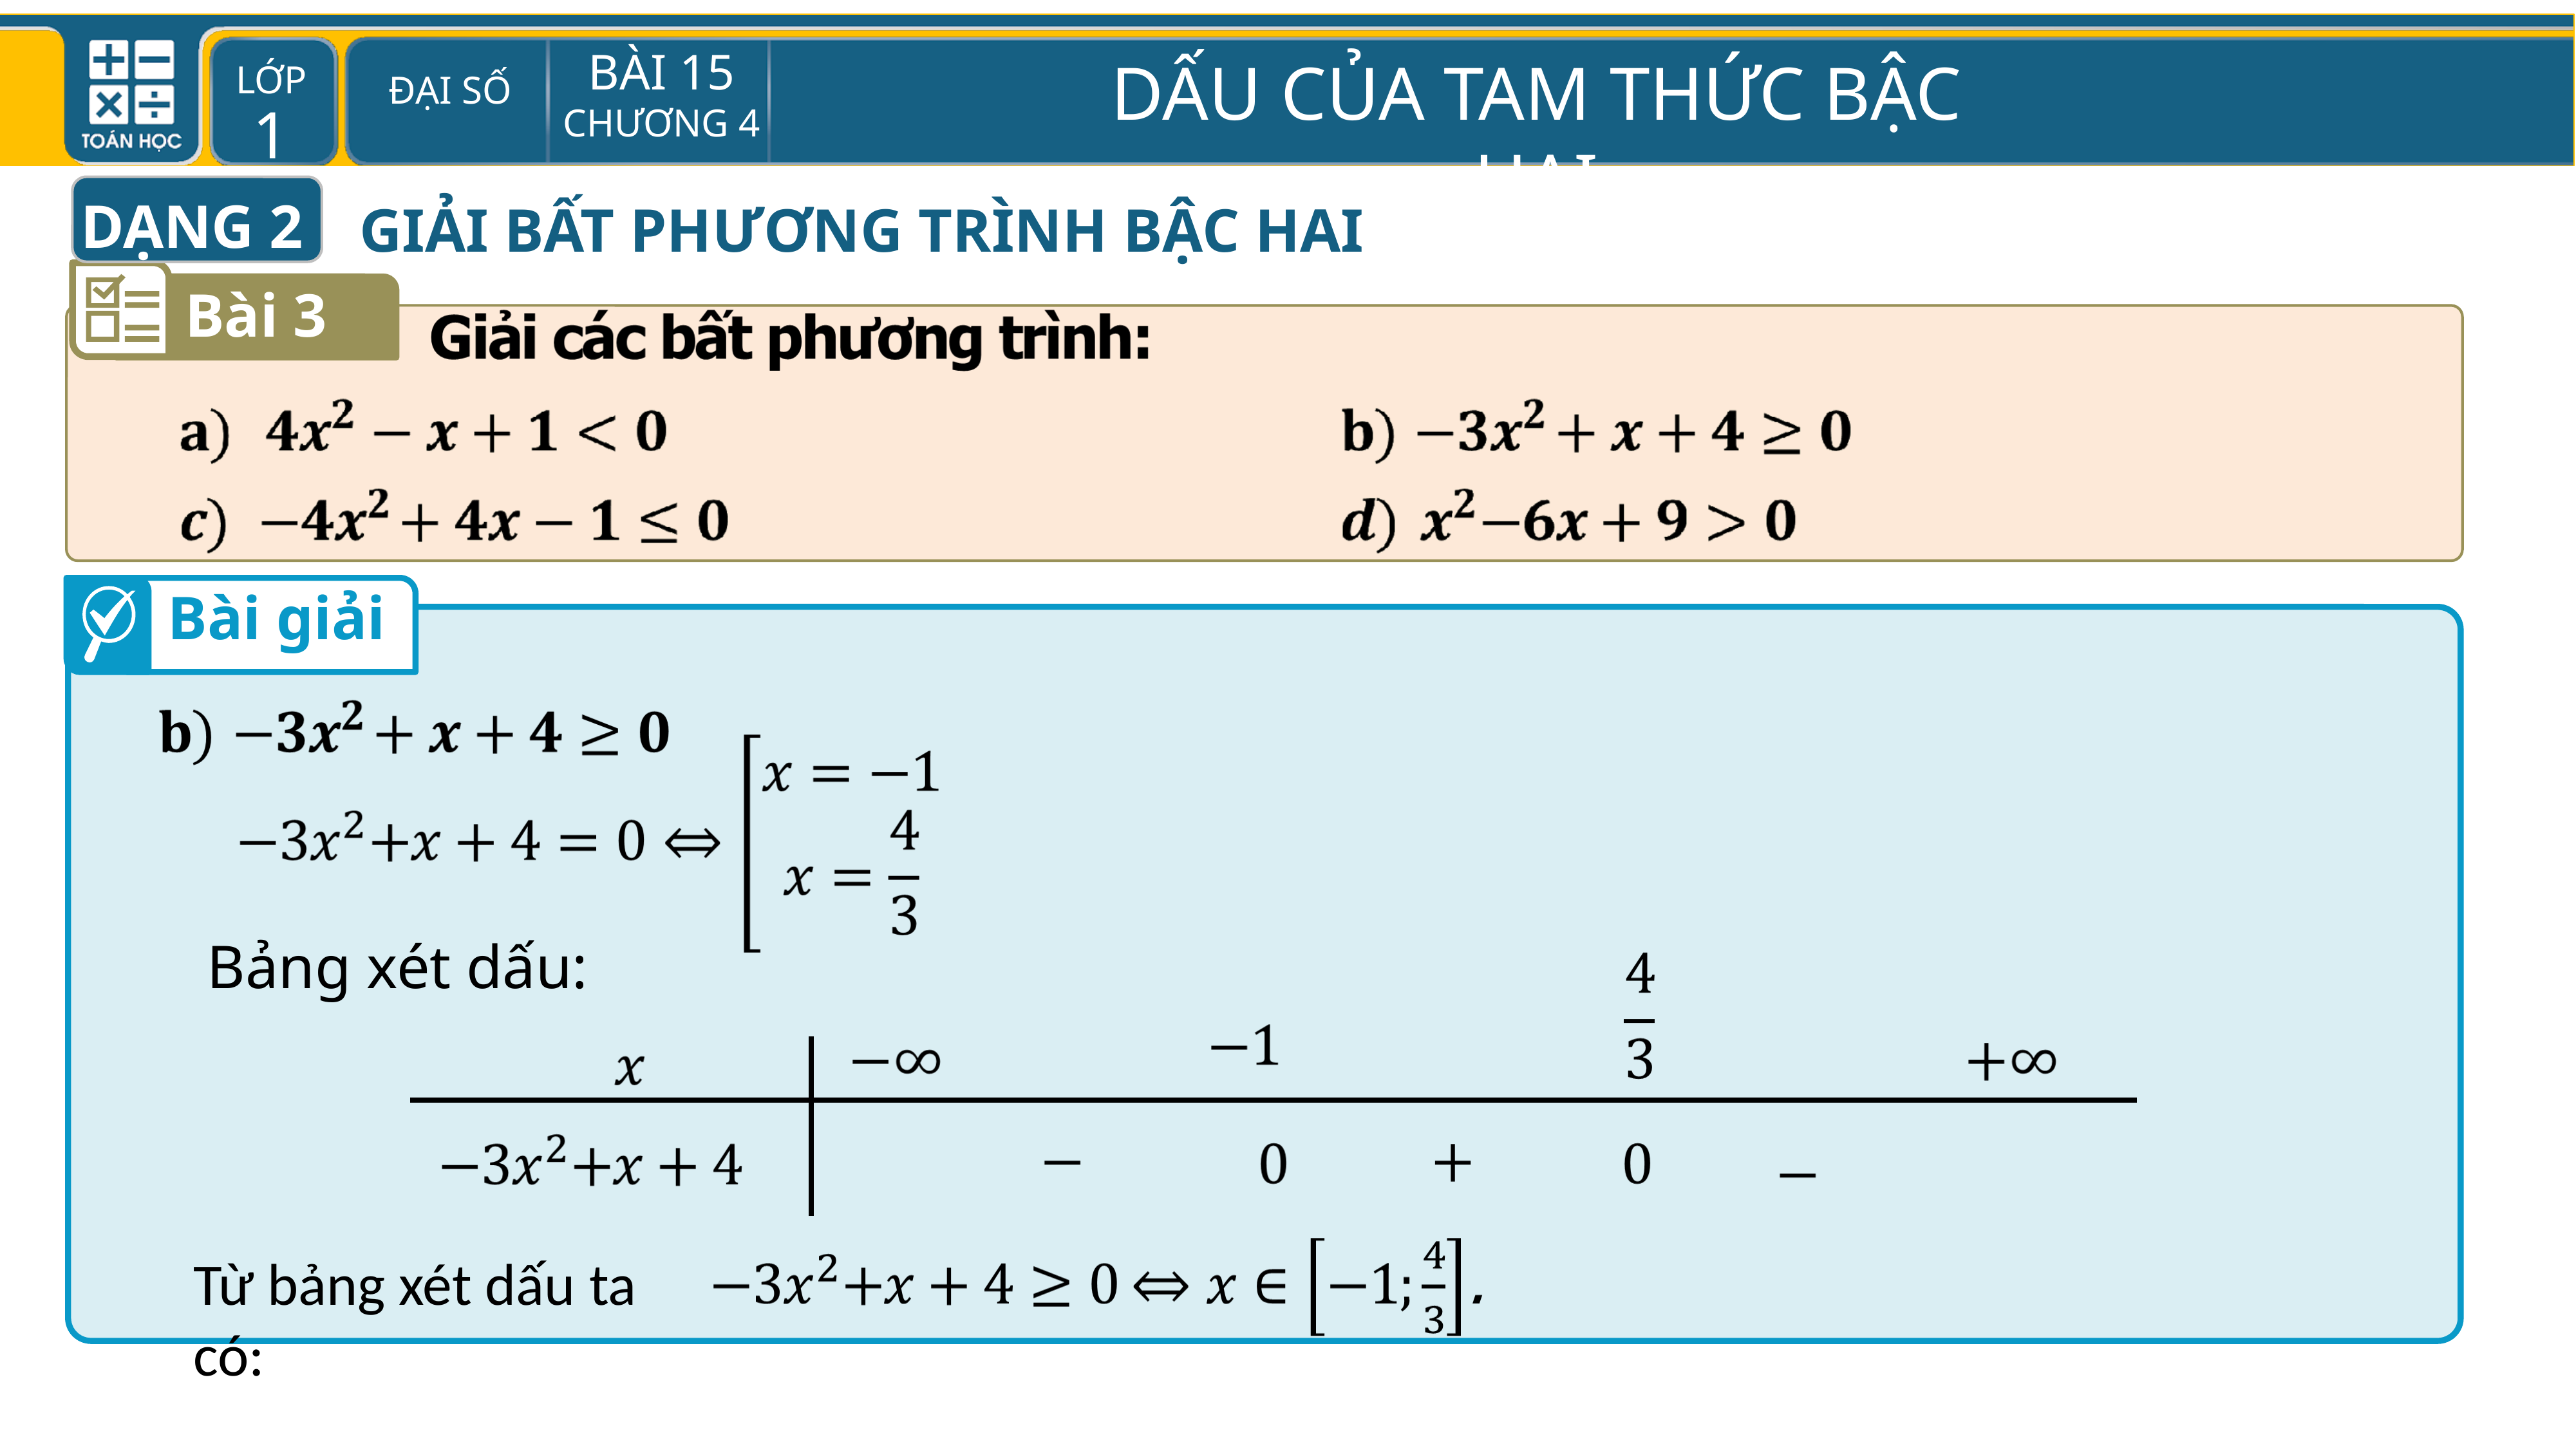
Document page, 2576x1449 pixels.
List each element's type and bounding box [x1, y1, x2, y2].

picture [0, 15, 2573, 165]
picture [1487, 162, 1514, 165]
text_box [70, 176, 1599, 270]
picture [1520, 162, 1545, 165]
picture [1556, 162, 1583, 165]
text_box [66, 262, 2463, 561]
text_box [66, 575, 2461, 1341]
